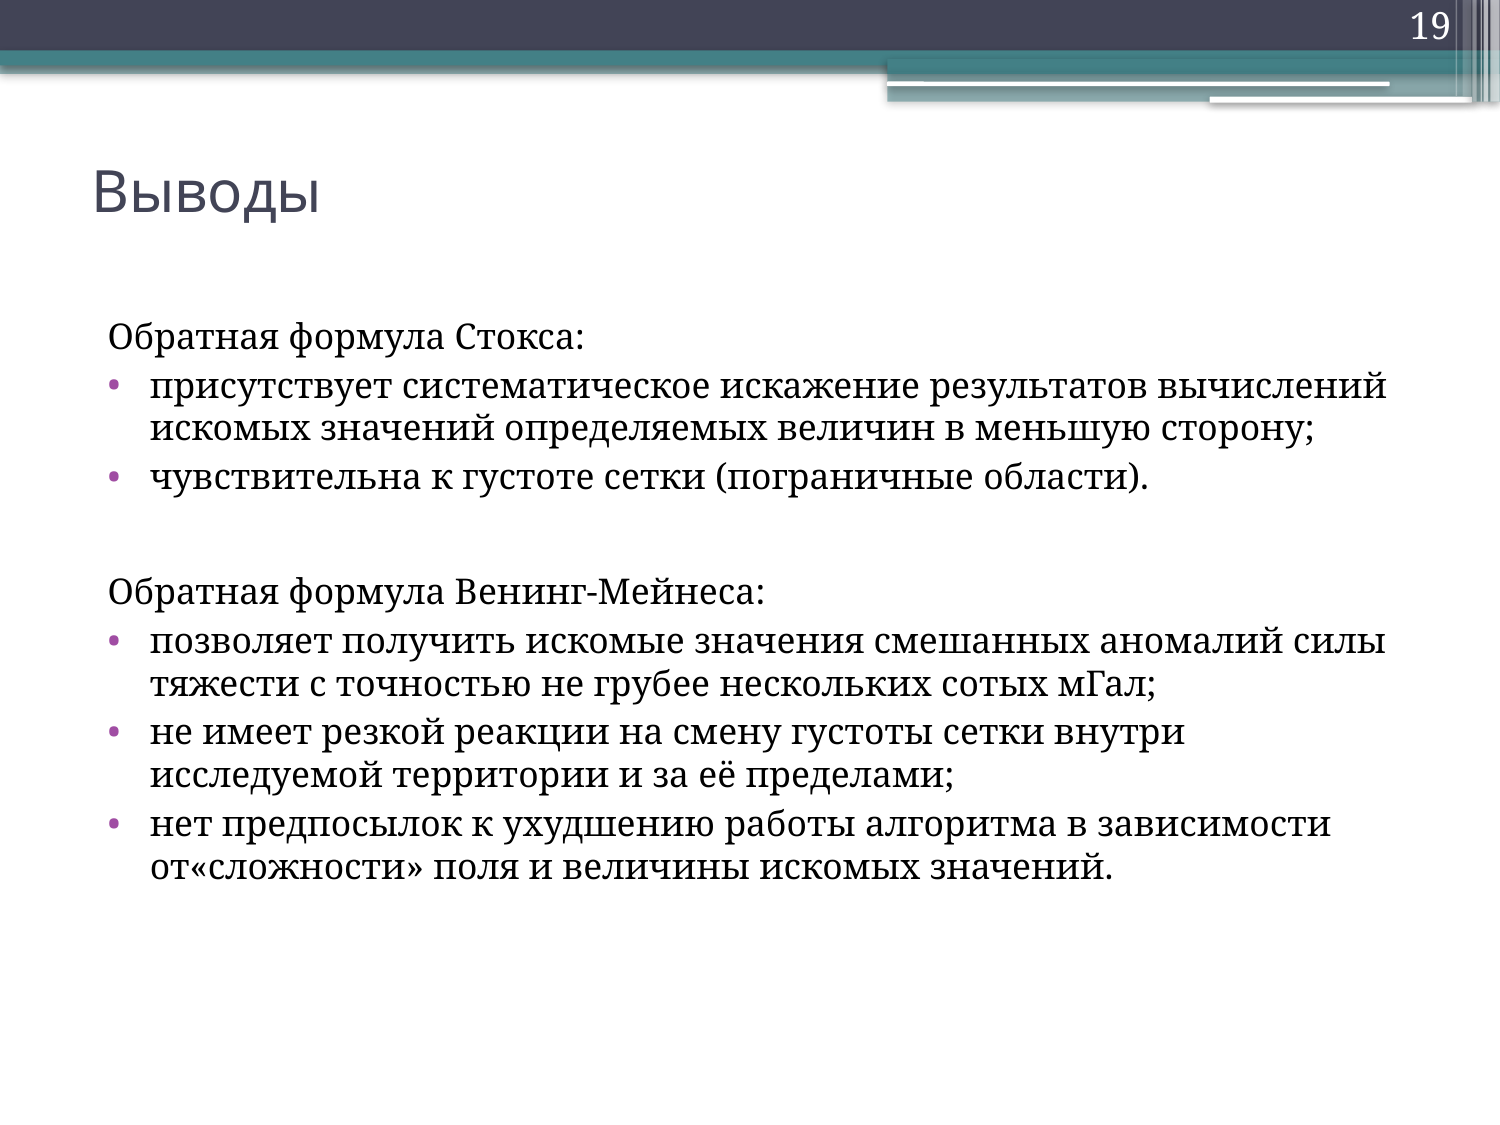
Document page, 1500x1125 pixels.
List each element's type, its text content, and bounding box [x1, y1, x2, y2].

slide_number 19 [1341, 0, 1466, 61]
list Обратная формула Стокса: присутствует систематическое искажение результатов вычислений искомых значений определяемых величин в меньшую сторону; чувствительна к густоте сетки (пограничные области). Обратная формула Венинг-Мейнеса: позволяет получить искомые значения смешанных аномалий силы тяжести с точностью не грубее нескольких сотых мГал; не имеет резкой реакции на смену густоты сетки внутри исследуемой территории и за её пределами; нет предпосылок к ухудшению работы алгоритма в зависимости от«сложности» поля и величины искомых значений. [75, 255, 1425, 1079]
title Выводы [76, 101, 1427, 277]
